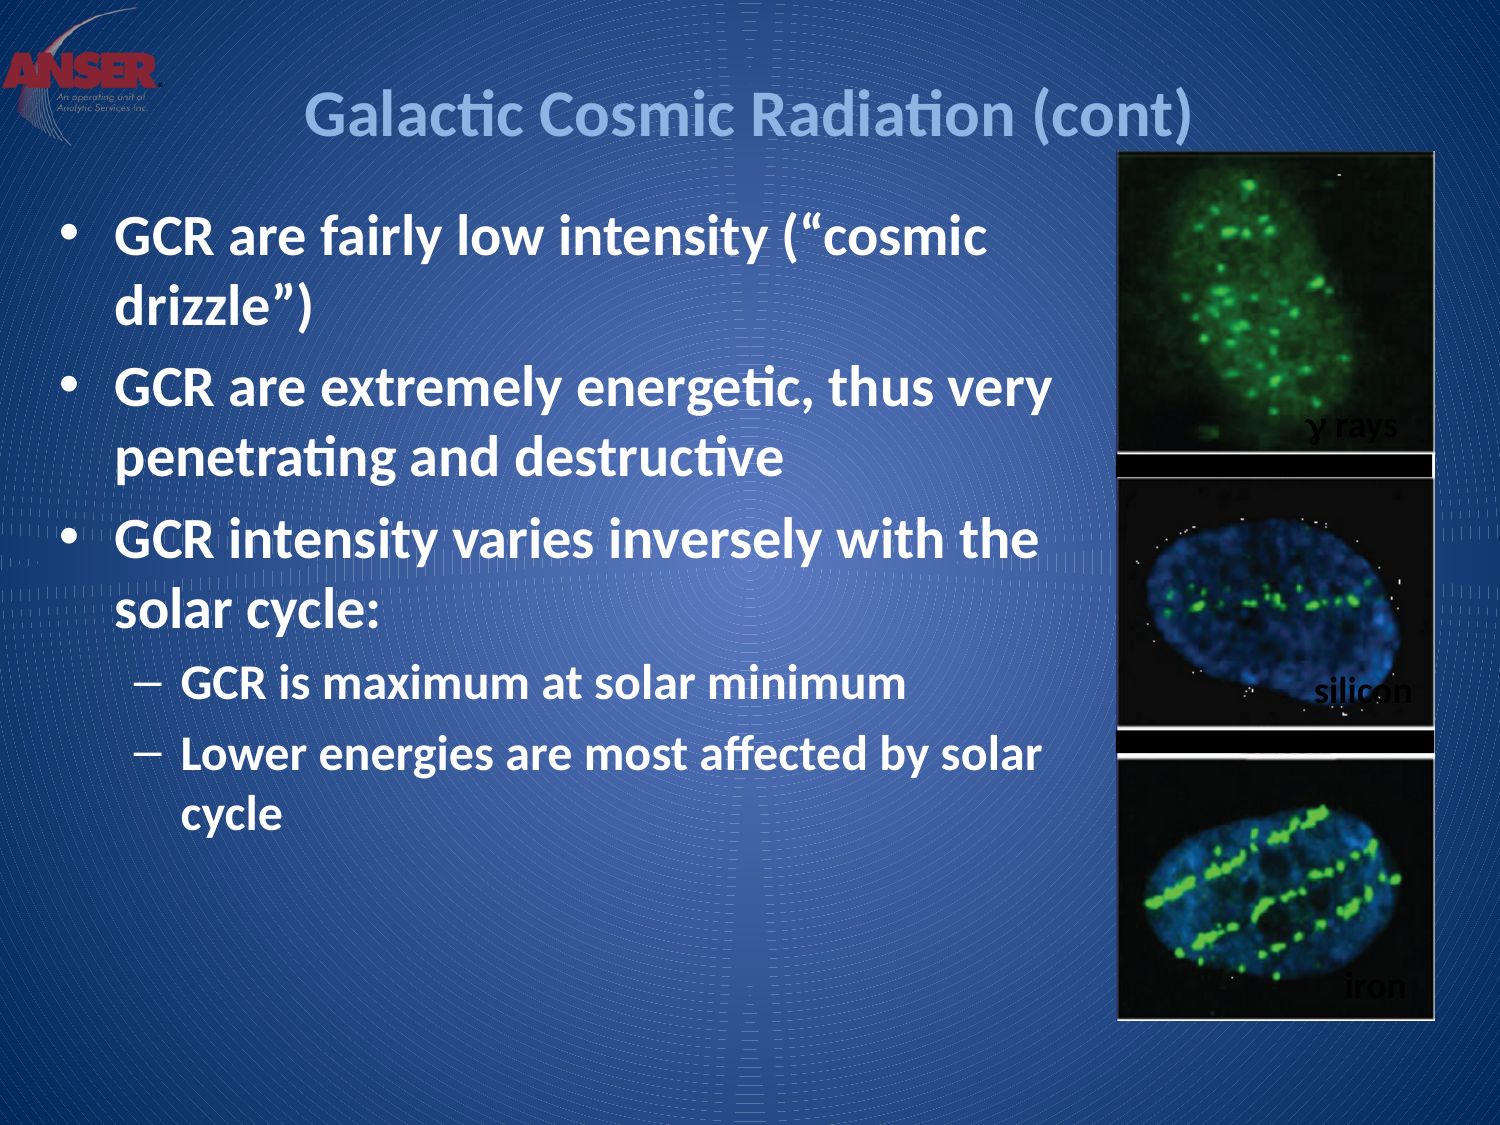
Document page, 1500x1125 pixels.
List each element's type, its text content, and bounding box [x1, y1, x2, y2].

list GCR are fairly low intensity (“cosmic drizzle”) GCR are extremely energetic, thus very penetrating and destructive GCR intensity varies inversely with the solar cycle: GCR is maximum at solar minimum Lower energies are most affected by solar cycle [43, 189, 1071, 652]
picture [1115, 151, 1436, 1021]
title Galactic Cosmic Radiation (cont) [75, 45, 1425, 175]
picture [1, 4, 165, 149]
